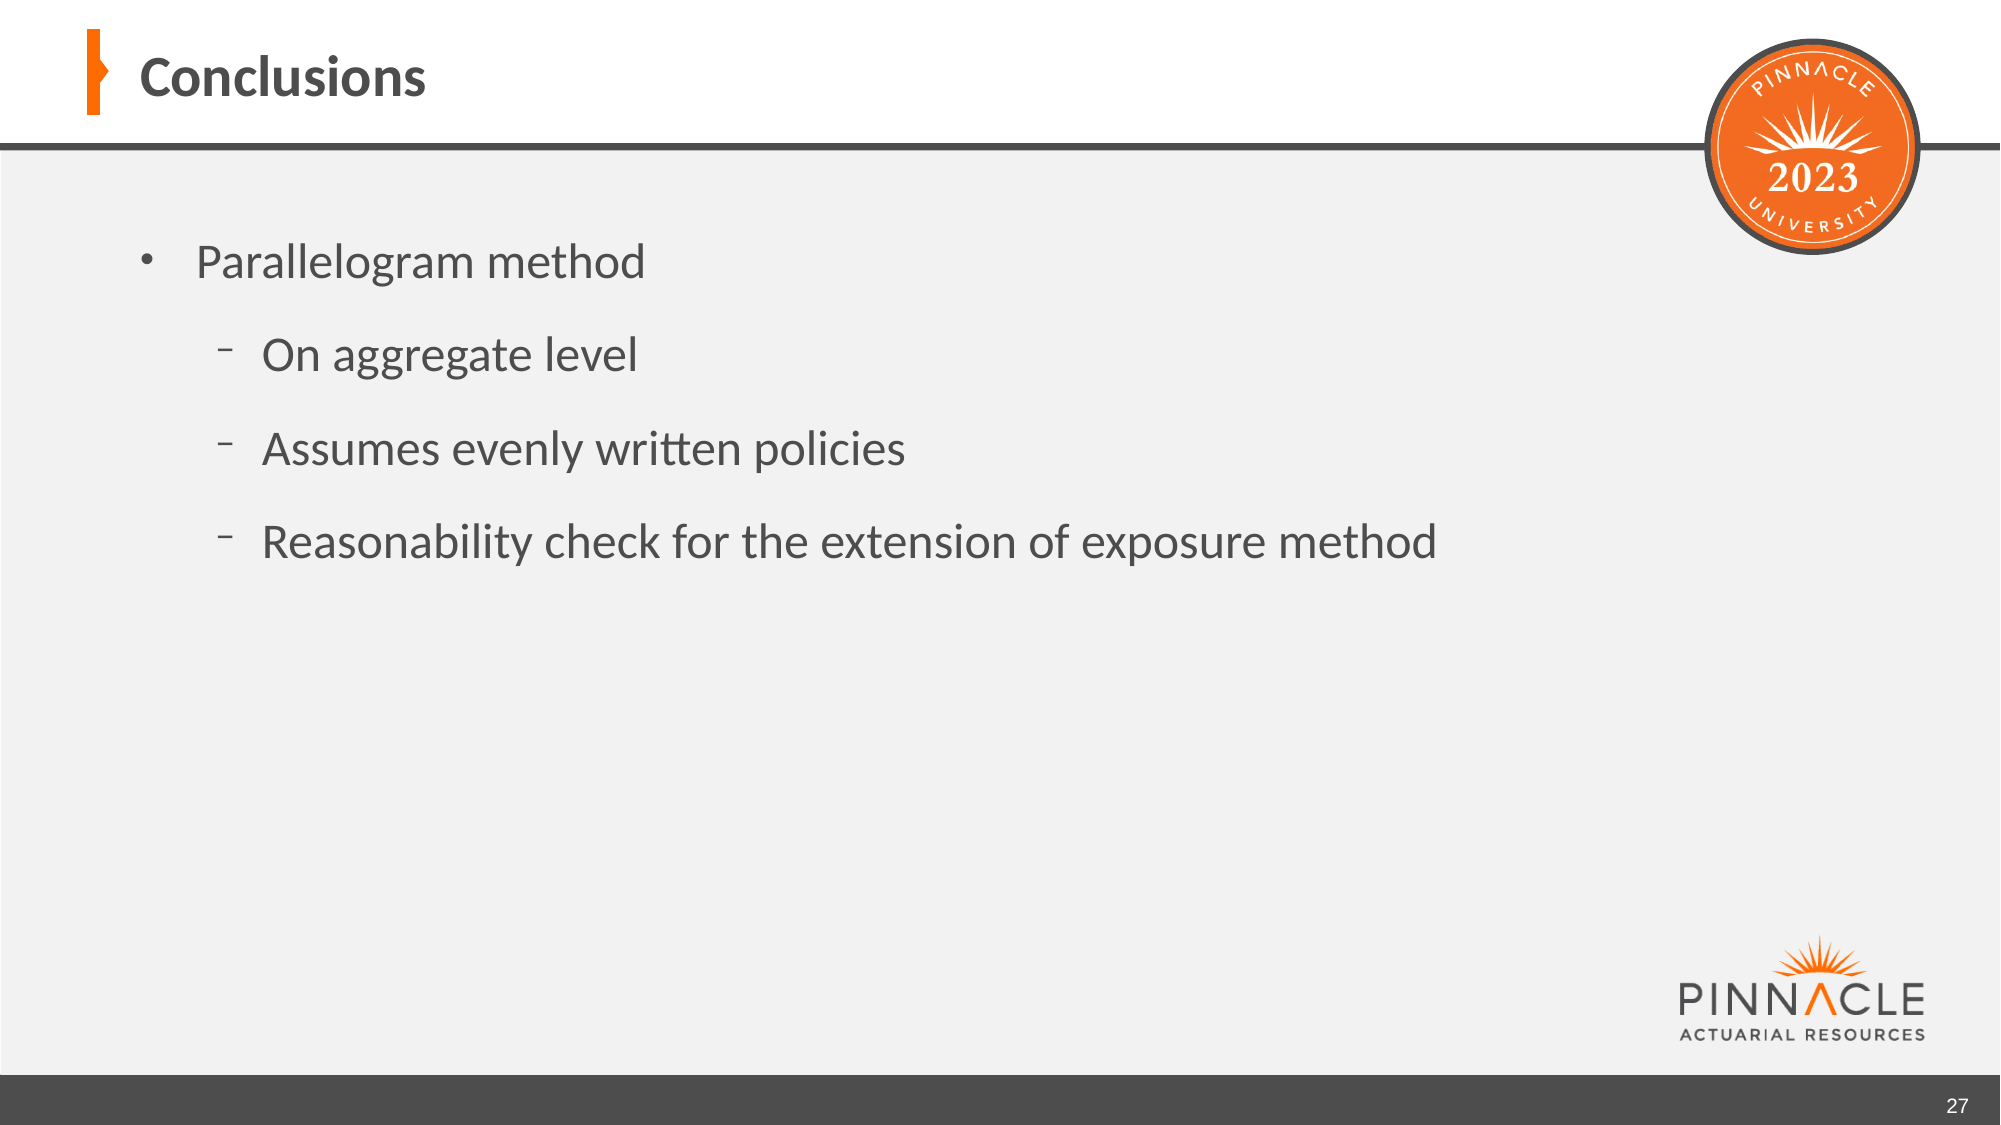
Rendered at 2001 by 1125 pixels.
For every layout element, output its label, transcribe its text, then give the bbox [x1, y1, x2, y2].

list Parallelogram method On aggregate level Assumes evenly written policies Reasonability check for the extension of exposure method [125, 212, 1899, 1014]
picture [1679, 934, 1925, 1041]
picture [1710, 44, 1915, 249]
title Conclusions [125, 30, 1656, 116]
